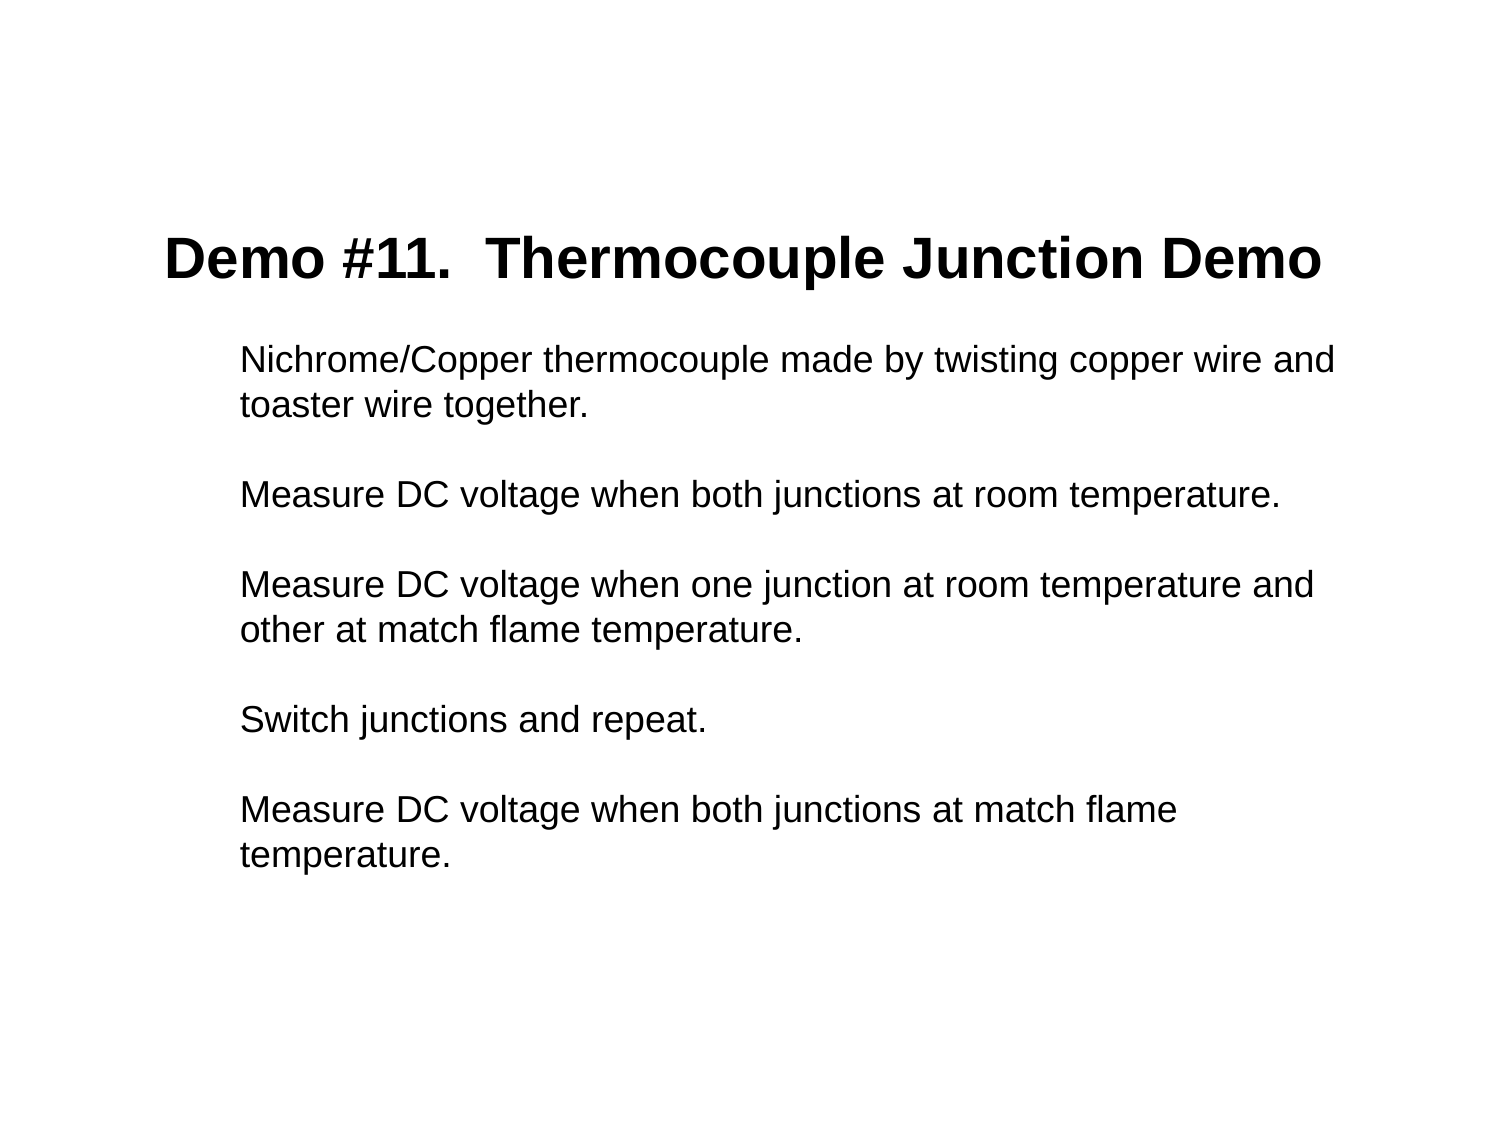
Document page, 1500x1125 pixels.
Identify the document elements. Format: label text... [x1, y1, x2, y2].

text_box Demo #11. Thermocouple Junction Demo Nichrome/Copper thermocouple made by twisting copper wire and toaster wire together. Measure DC voltage when both junctions at room temperature. Measure DC voltage when one junction at room temperature and other at match flame temperature. Switch junctions and repeat. Measure DC voltage when both junctions at match flame temperature. [150, 212, 1375, 928]
